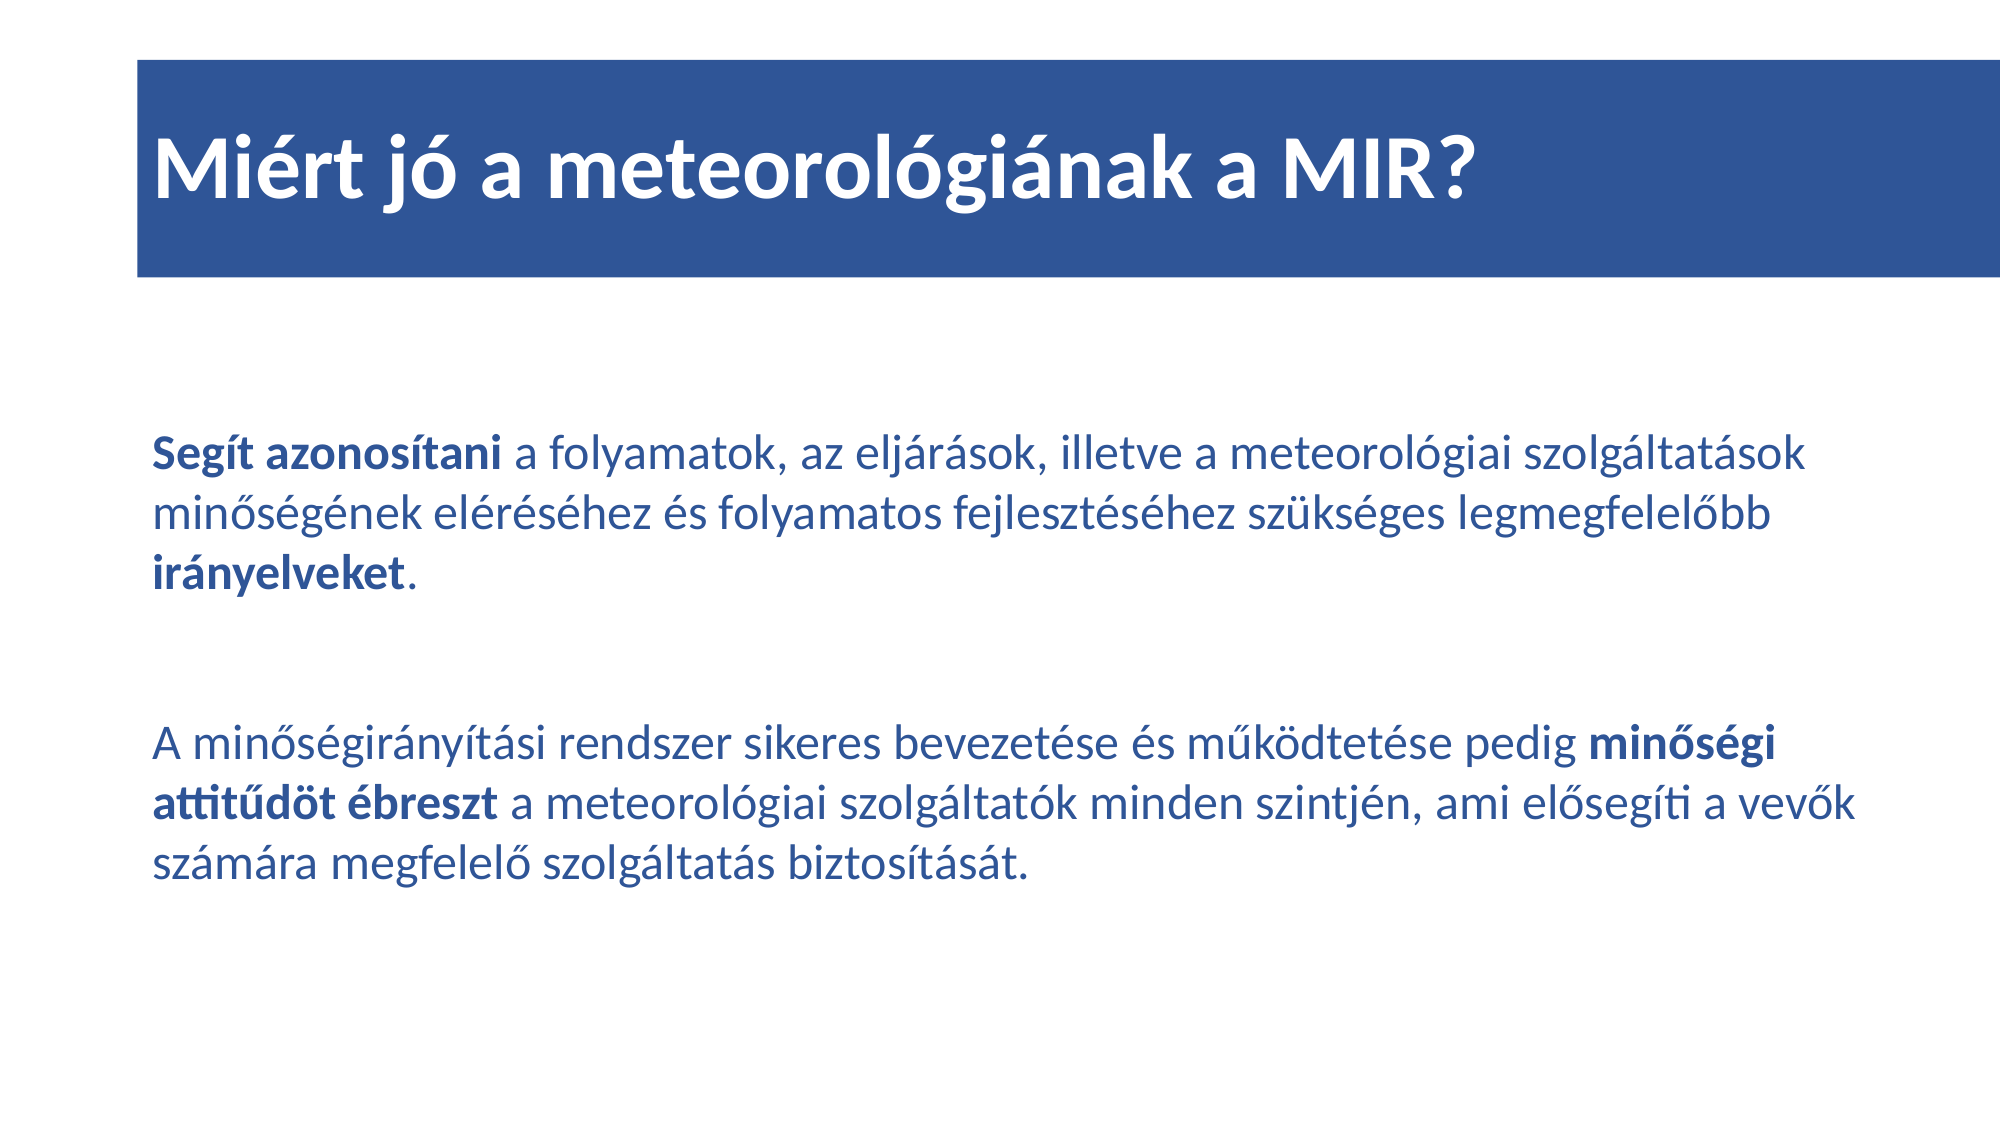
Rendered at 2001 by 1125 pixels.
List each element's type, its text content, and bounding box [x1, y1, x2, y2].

list Segít azonosítani a folyamatok, az eljárások, illetve a meteorológiai szolgáltatások minőségének eléréséhez és folyamatos fejlesztéséhez szükséges legmegfelelőbb irányelveket. A minőségirányítási rendszer sikeres bevezetése és működtetése pedig minőségi attitűdöt ébreszt a meteorológiai szolgáltatók minden szintjén, ami elősegíti a vevők számára megfelelő szolgáltatás biztosítását. [137, 412, 1978, 1066]
title Miért jó a meteorológiának a MIR? [136, 59, 2000, 278]
